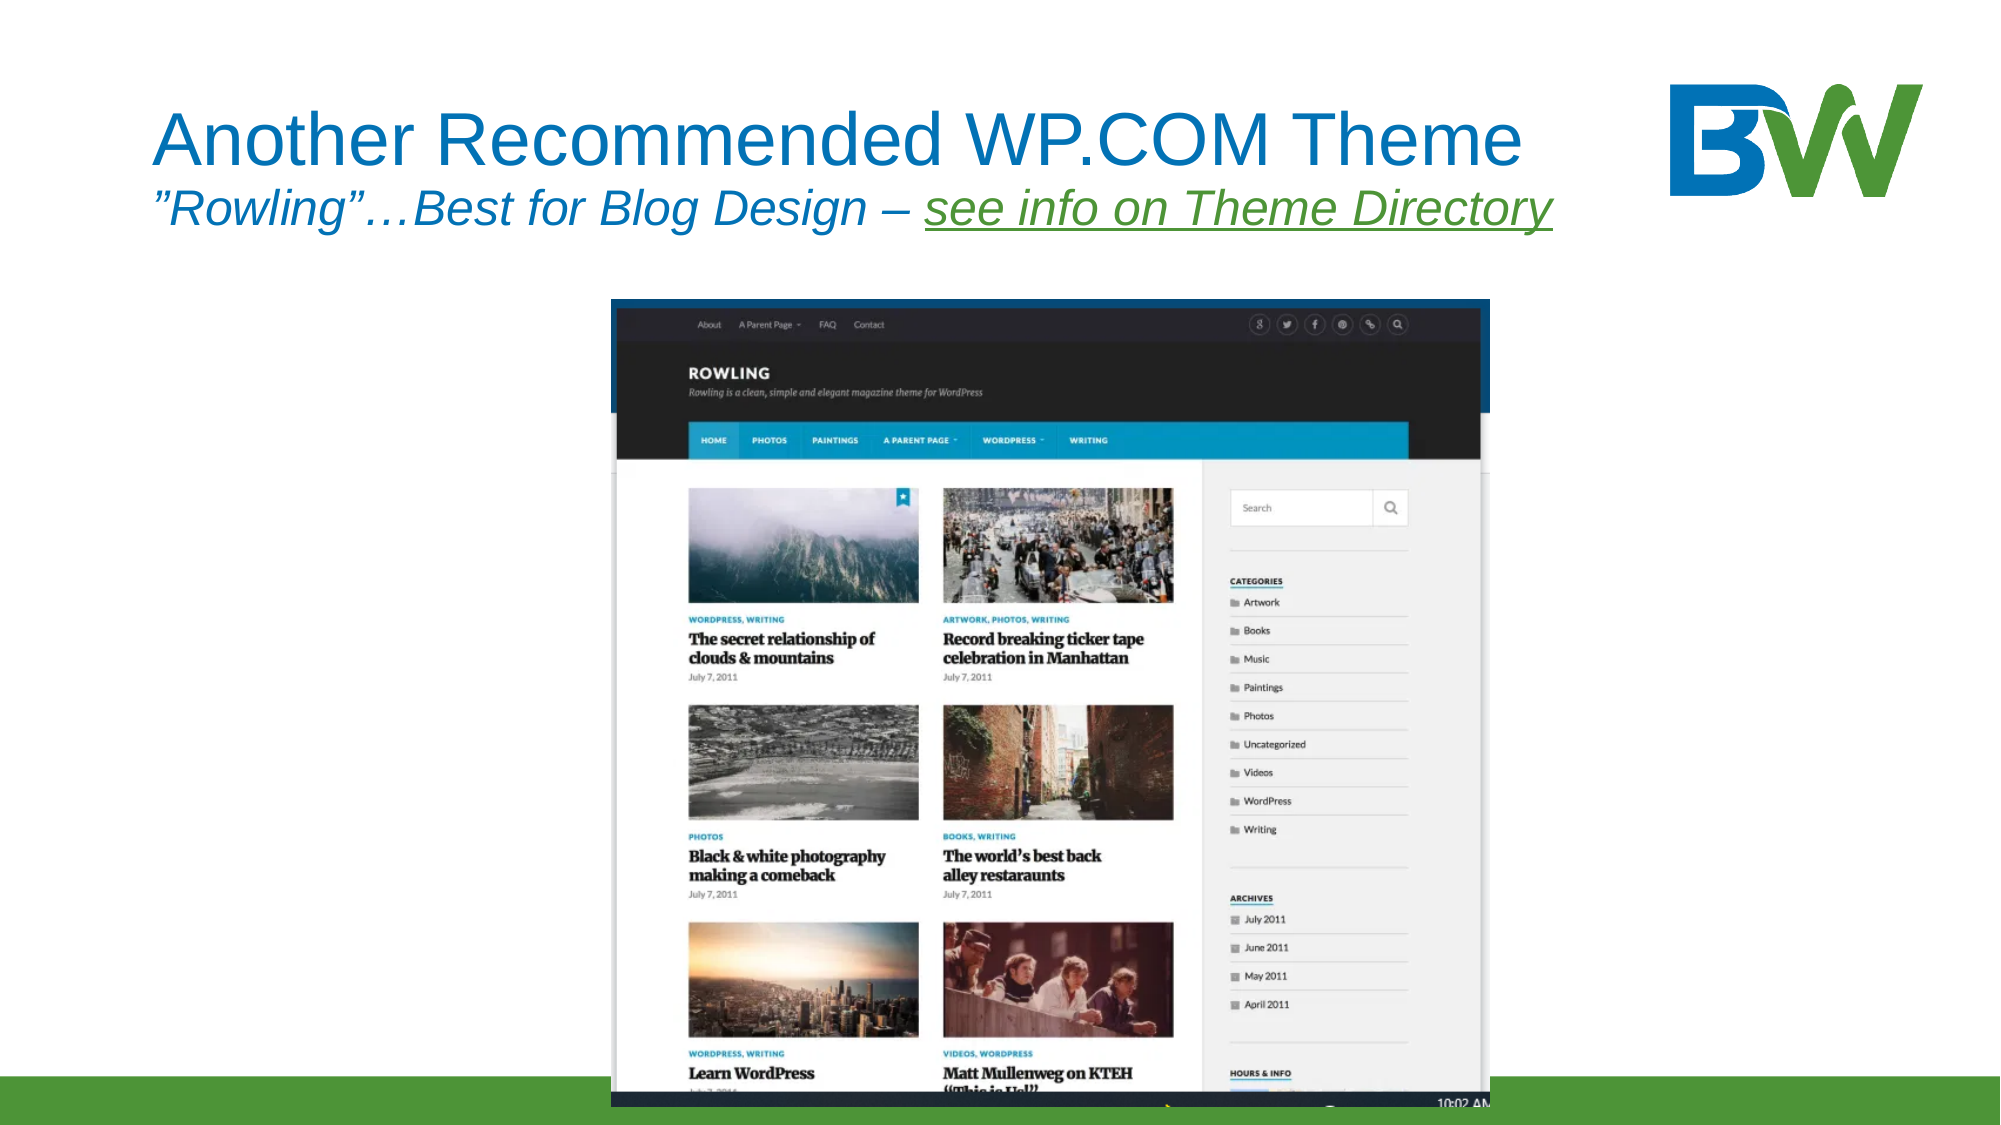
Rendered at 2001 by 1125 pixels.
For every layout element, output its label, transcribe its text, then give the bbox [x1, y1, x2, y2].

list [611, 299, 1490, 1107]
title Another Recommended WP.COM Theme ”Rowling”…Best for Blog Design – see info on Theme Directory [137, 59, 1863, 278]
picture [1637, 58, 1946, 221]
